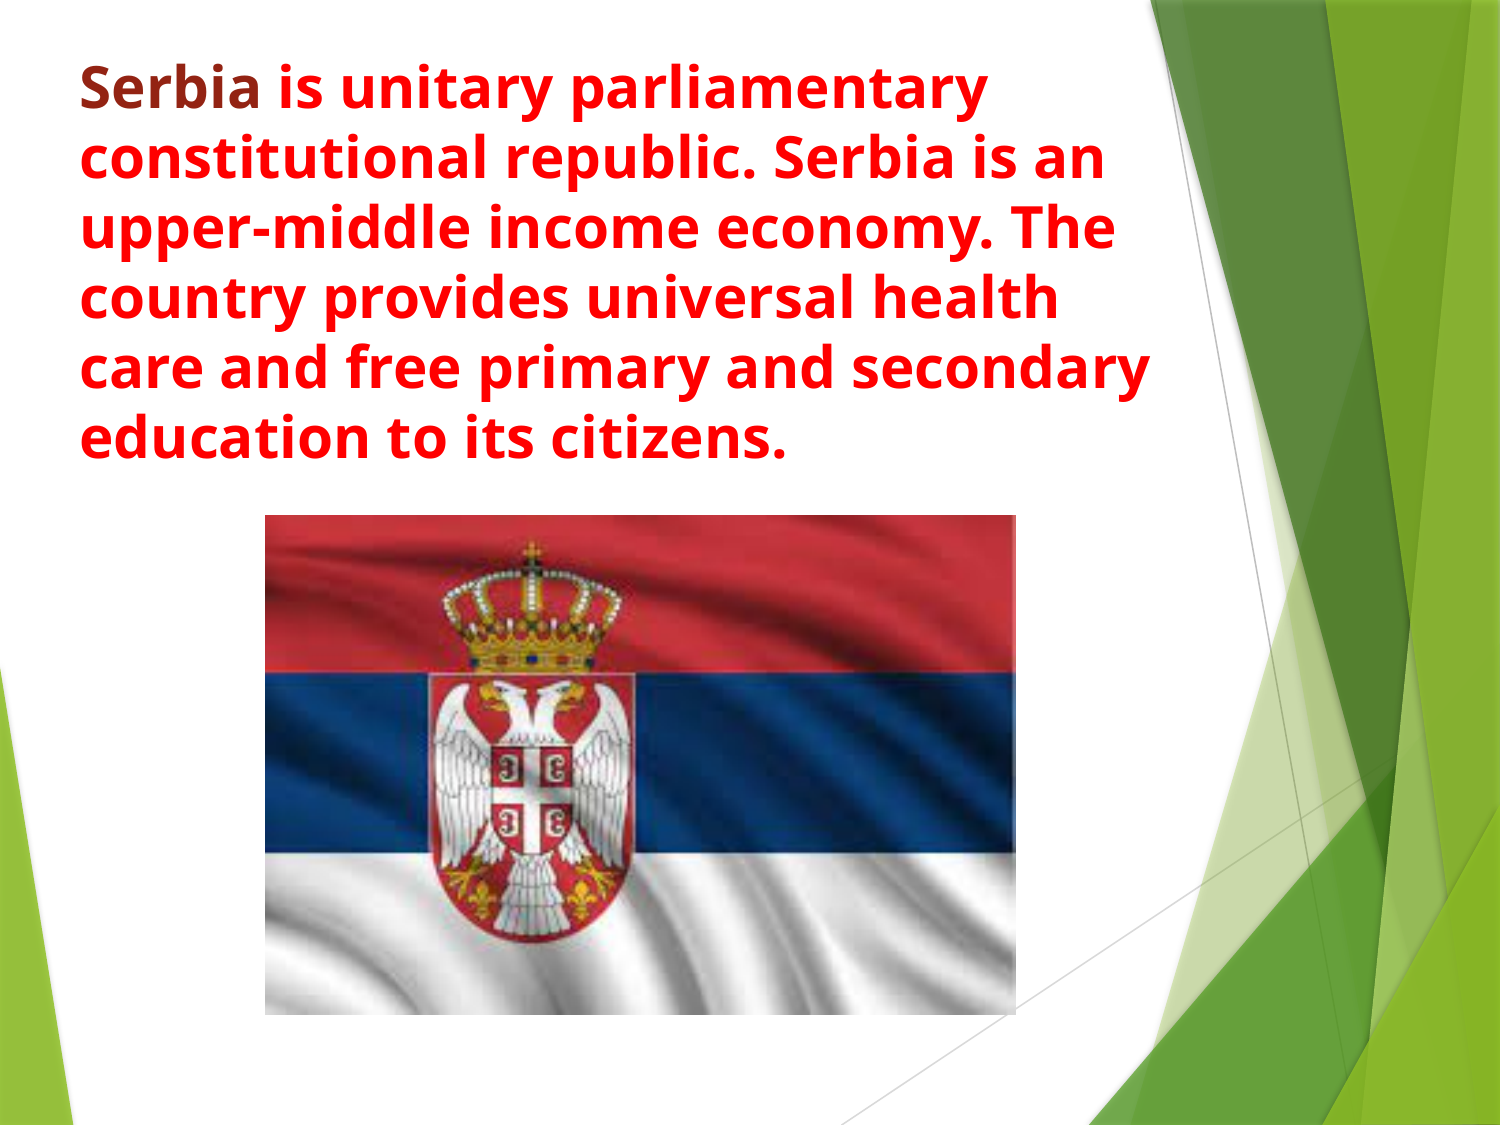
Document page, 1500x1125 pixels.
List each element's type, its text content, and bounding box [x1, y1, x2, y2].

text_box Serbia is unitary parliamentary constitutional republic. Serbia is an upper-middle income economy. The country provides universal health care and free primary and secondary education to its citizens. [64, 42, 1176, 688]
picture [265, 514, 1017, 1015]
